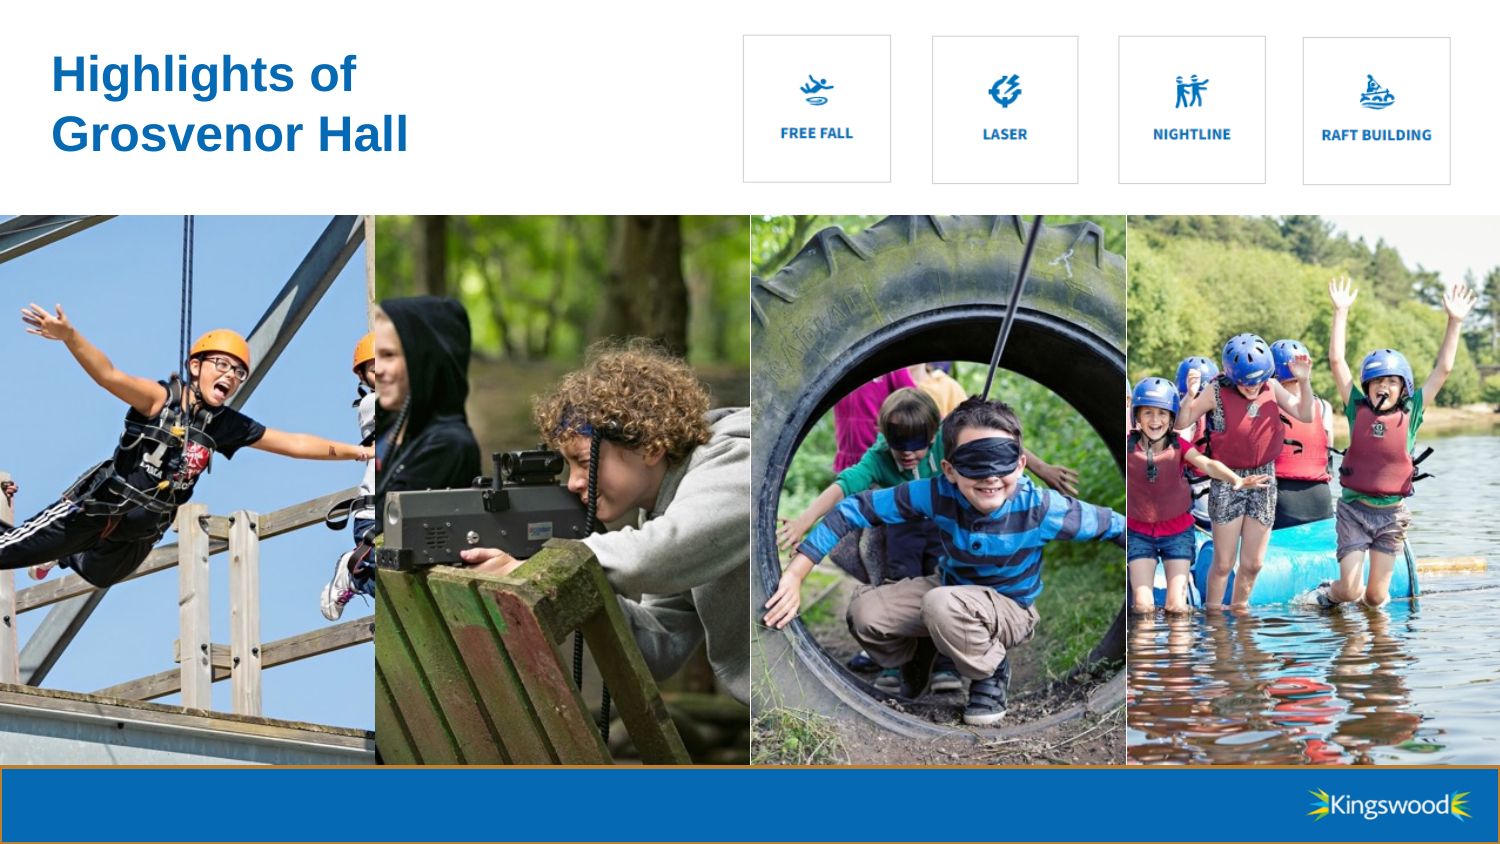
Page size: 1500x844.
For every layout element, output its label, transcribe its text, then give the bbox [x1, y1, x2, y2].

picture [1291, 773, 1488, 837]
picture [0, 215, 1500, 765]
text_box Highlights of Grosvenor Hall [36, 33, 707, 175]
picture [734, 9, 1470, 212]
